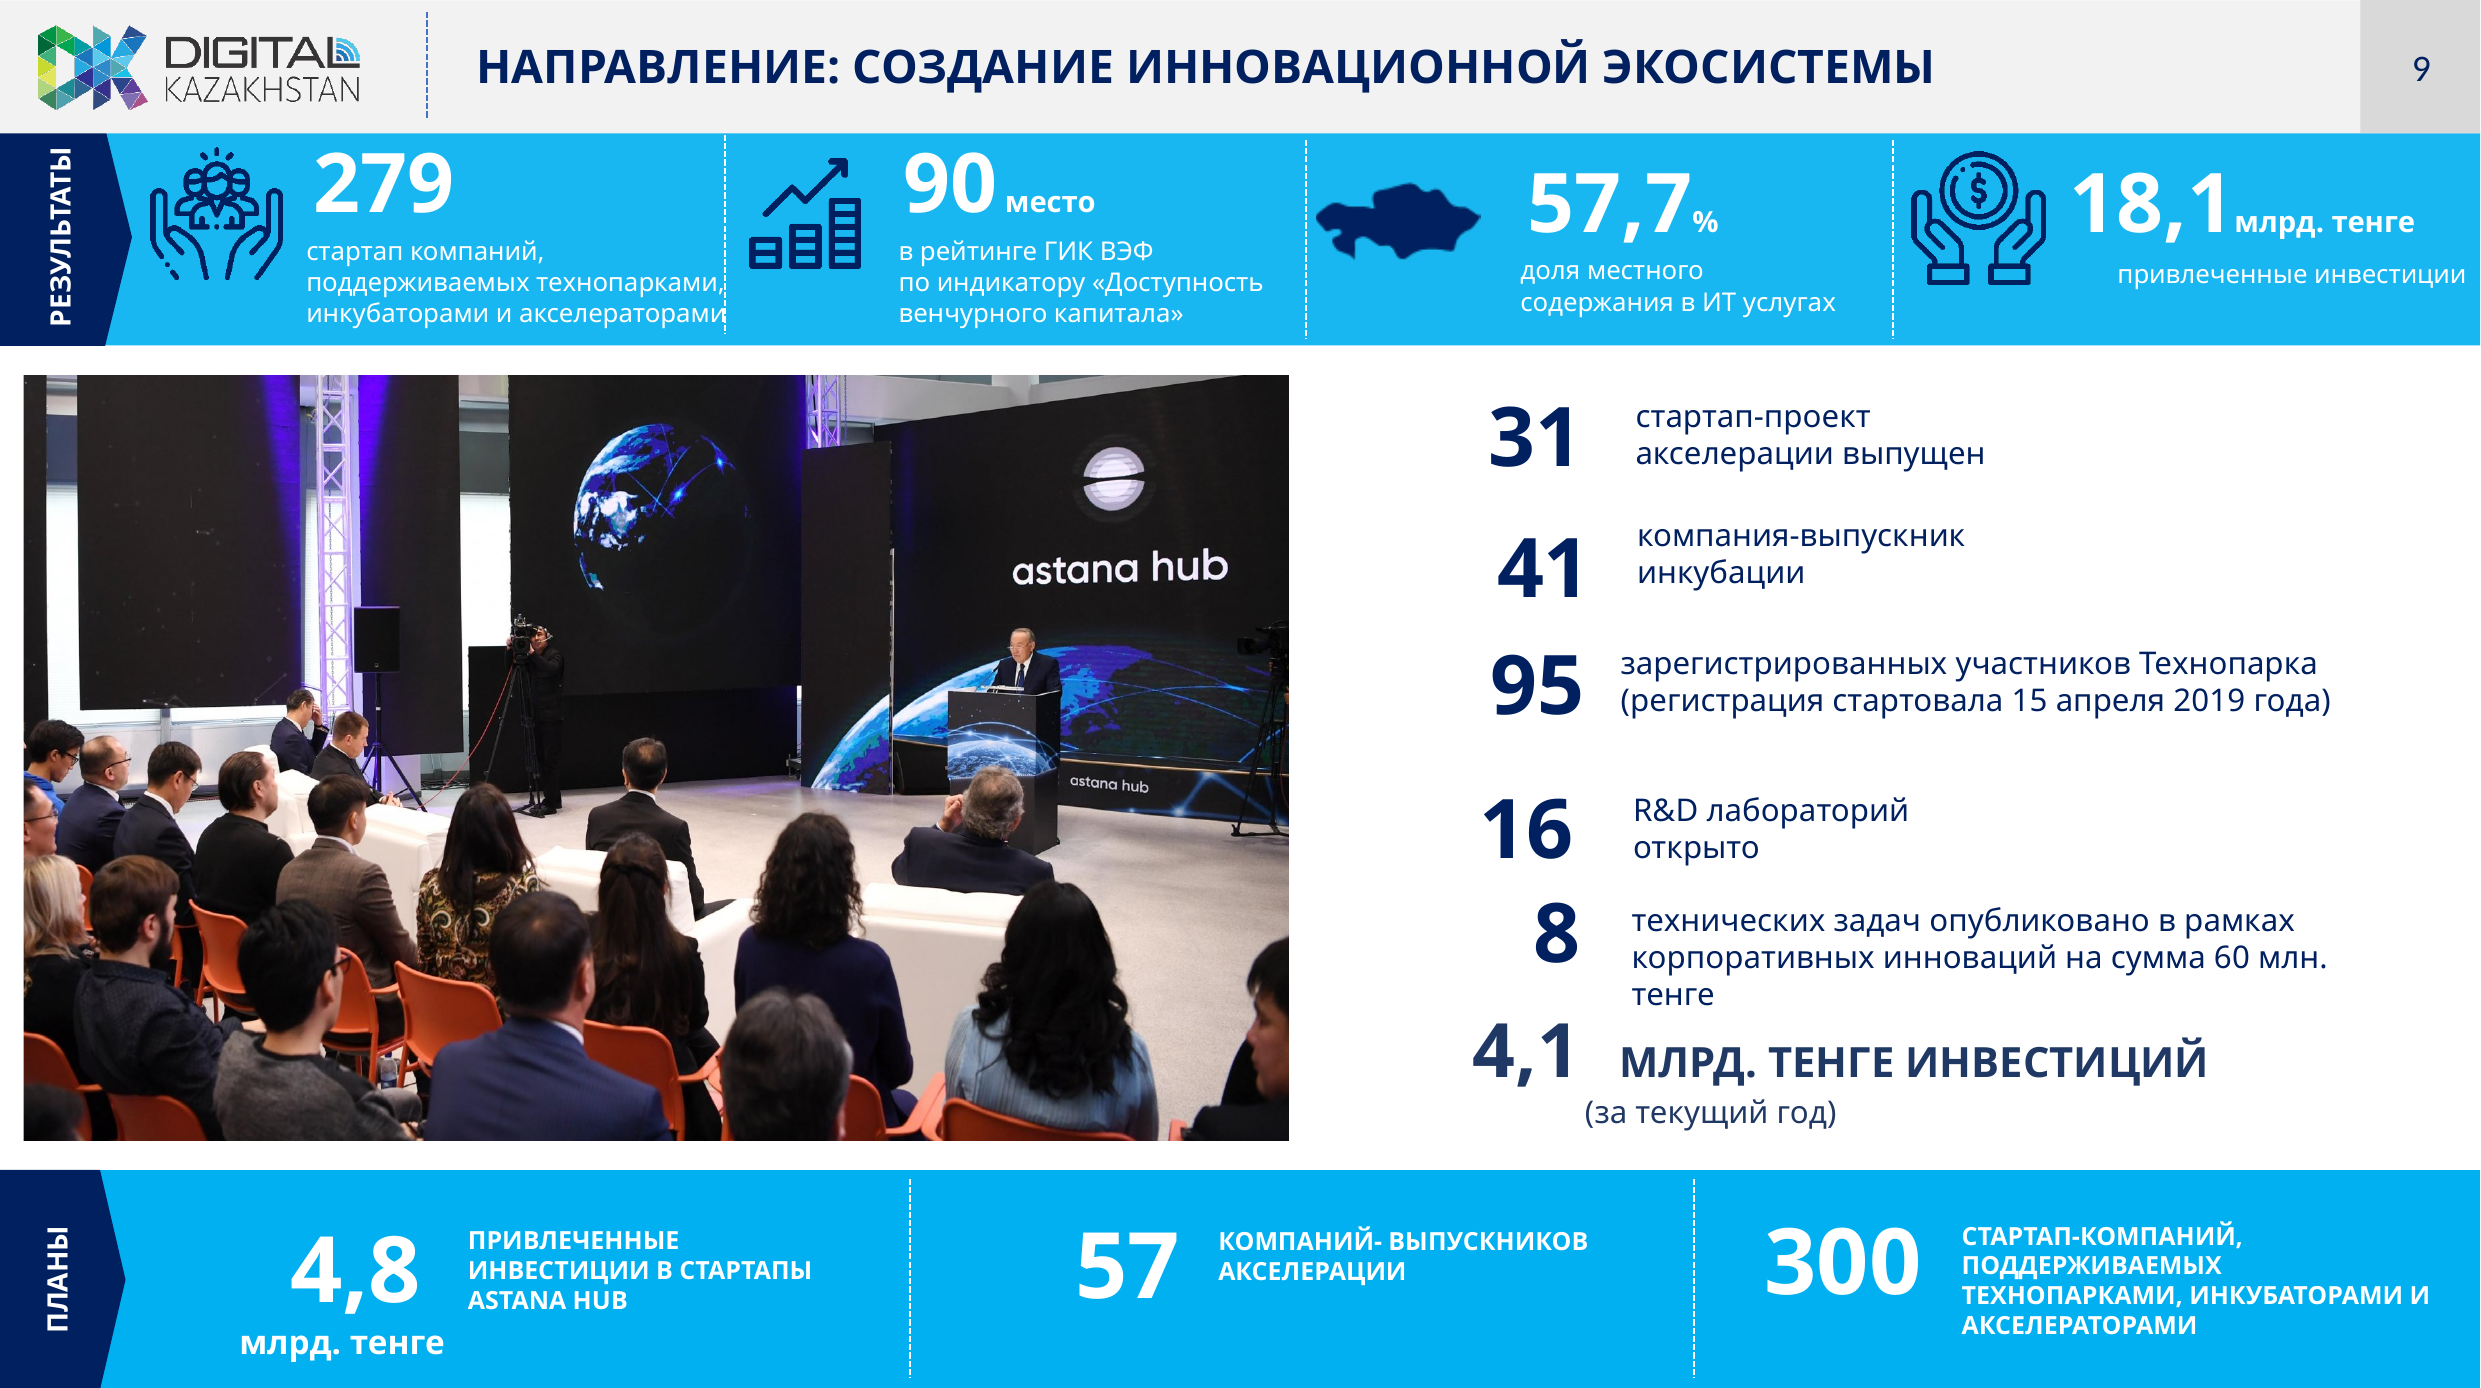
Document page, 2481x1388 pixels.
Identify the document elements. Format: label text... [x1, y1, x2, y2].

text_box 9 [2359, 0, 2481, 134]
text_box [102, 1169, 2481, 1388]
text_box 300 [1749, 1195, 1937, 1321]
picture [1316, 140, 1481, 305]
text_box КОМПАНИЙ- ВЫПУСКНИКОВ АКСЕЛЕРАЦИИ [1203, 1217, 1621, 1293]
text_box 57,7% [1512, 142, 1734, 246]
picture [150, 147, 283, 280]
text_box технических задач опубликовано в рамках корпоративных инноваций на сумма 60 млн. тенге [1616, 892, 2405, 1020]
text_box стартап компаний, поддерживаемых технопарками, инкубаторами и акселераторами [291, 227, 840, 335]
picture [23, 374, 1289, 1141]
text_box 95 [1475, 624, 1600, 739]
text_box стартап-проект акселерации выпущен [1620, 388, 2034, 479]
text_box 18,1млрд. тенге [2055, 142, 2454, 256]
text_box 90 место [888, 134, 1118, 227]
text_box ПЛАНЫ [0, 1168, 127, 1388]
text_box 8 [1518, 872, 1595, 986]
text_box 16 [1464, 768, 1589, 883]
text_box в рейтинге ГИК ВЭФ по индикатору «Доступность венчурного капитала» [883, 227, 1304, 335]
text_box 4,1 МЛРД. ТЕНГЕ ИНВЕСТИЦИЙ (за текущий год) [1367, 994, 2326, 1137]
text_box привлеченные инвестиции [2102, 250, 2481, 297]
picture [749, 158, 861, 270]
text_box R&D лабораторий открыто [1618, 782, 2056, 873]
picture [1911, 151, 2046, 285]
text_box 279 [298, 134, 469, 237]
text_box РЕЗУЛЬТАТЫ [0, 134, 134, 347]
text_box компания-выпускник инкубации [1622, 507, 2155, 598]
text_box 4,8 млрд. тенге [224, 1203, 460, 1369]
text_box зарегистрированных участников Технопарка (регистрация стартовала 15 апреля 2019 года) [1605, 635, 2348, 726]
text_box НАПРАВЛЕНИЕ: СОЗДАНИЕ ИННОВАЦИОННОЙ ЭКОСИСТЕМЫ [461, 30, 2148, 101]
text_box СТАРТАП-КОМПАНИЙ, ПОДДЕРЖИВАЕМЫХ ТЕХНОПАРКАМИ, ИНКУБАТОРАМИ И АКСЕЛЕРАТОРАМИ [1946, 1212, 2447, 1348]
text_box 31 [1457, 377, 1597, 491]
text_box 41 [1464, 507, 1606, 622]
text_box ПРИВЛЕЧЕННЫЕ ИНВЕСТИЦИИ В СТАРТАПЫ ASTANA HUB [453, 1217, 862, 1322]
text_box [107, 134, 2481, 346]
picture [38, 25, 360, 110]
text_box [0, 0, 2359, 134]
text_box доля местного содержания в ИТ услугах [1505, 246, 1867, 324]
text_box 57 [1060, 1199, 1195, 1325]
